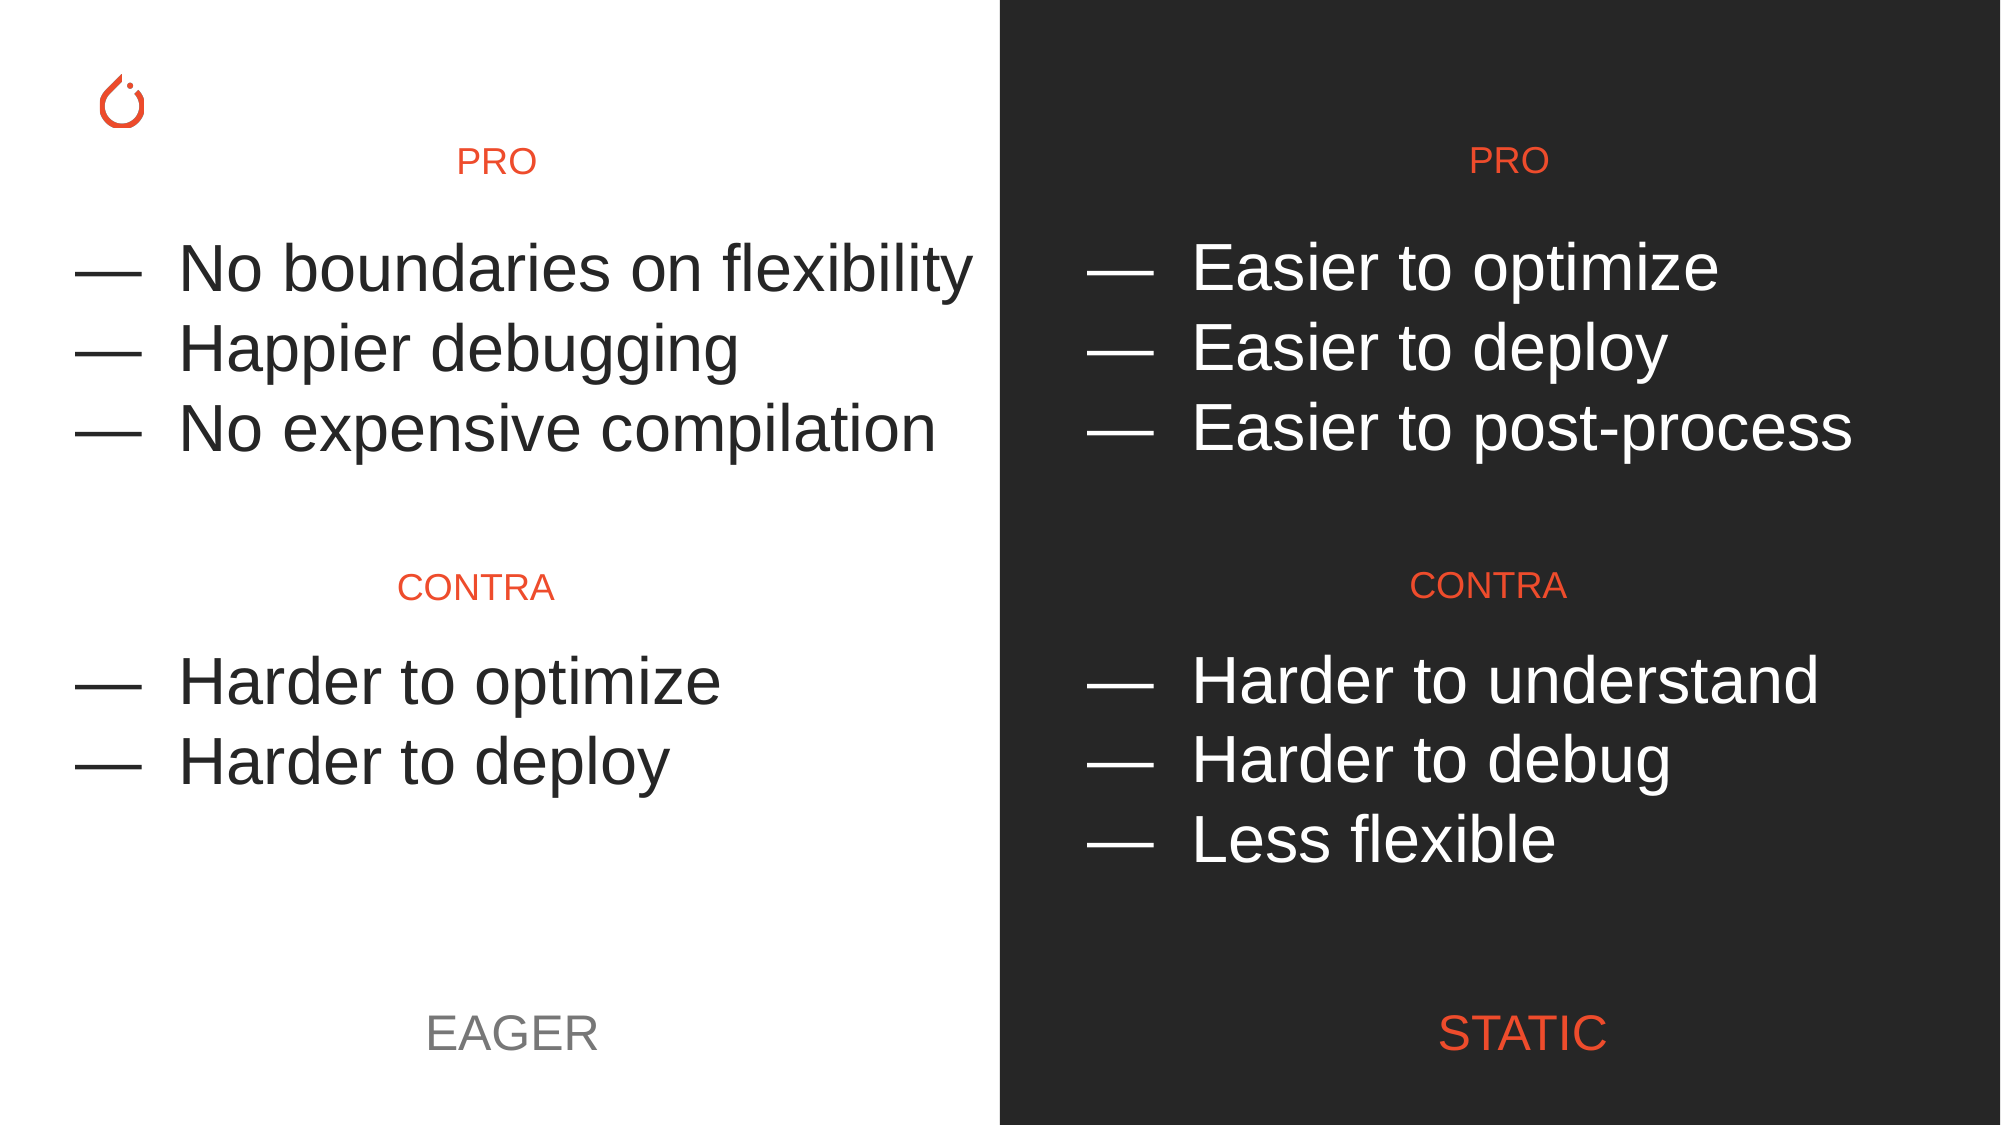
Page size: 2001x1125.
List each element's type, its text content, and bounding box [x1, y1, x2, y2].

text_box PRO [1468, 136, 1582, 187]
text_box — Harder to optimize — Harder to deploy [75, 637, 950, 925]
text_box STATIC [1372, 999, 1673, 1063]
text_box CONTRA [1409, 561, 1641, 612]
text_box PRO [456, 137, 569, 188]
text_box — No boundaries on flexibility — Happier debugging — No expensive compilation [74, 224, 1037, 513]
text_box CONTRA [396, 562, 628, 613]
text_box — Harder to understand — Harder to debug — Less flexible [1087, 636, 1963, 924]
text_box — Easier to optimize — Easier to deploy — Easier to post-process [1087, 223, 2000, 512]
text_box EAGER [362, 999, 663, 1063]
picture [99, 74, 144, 128]
